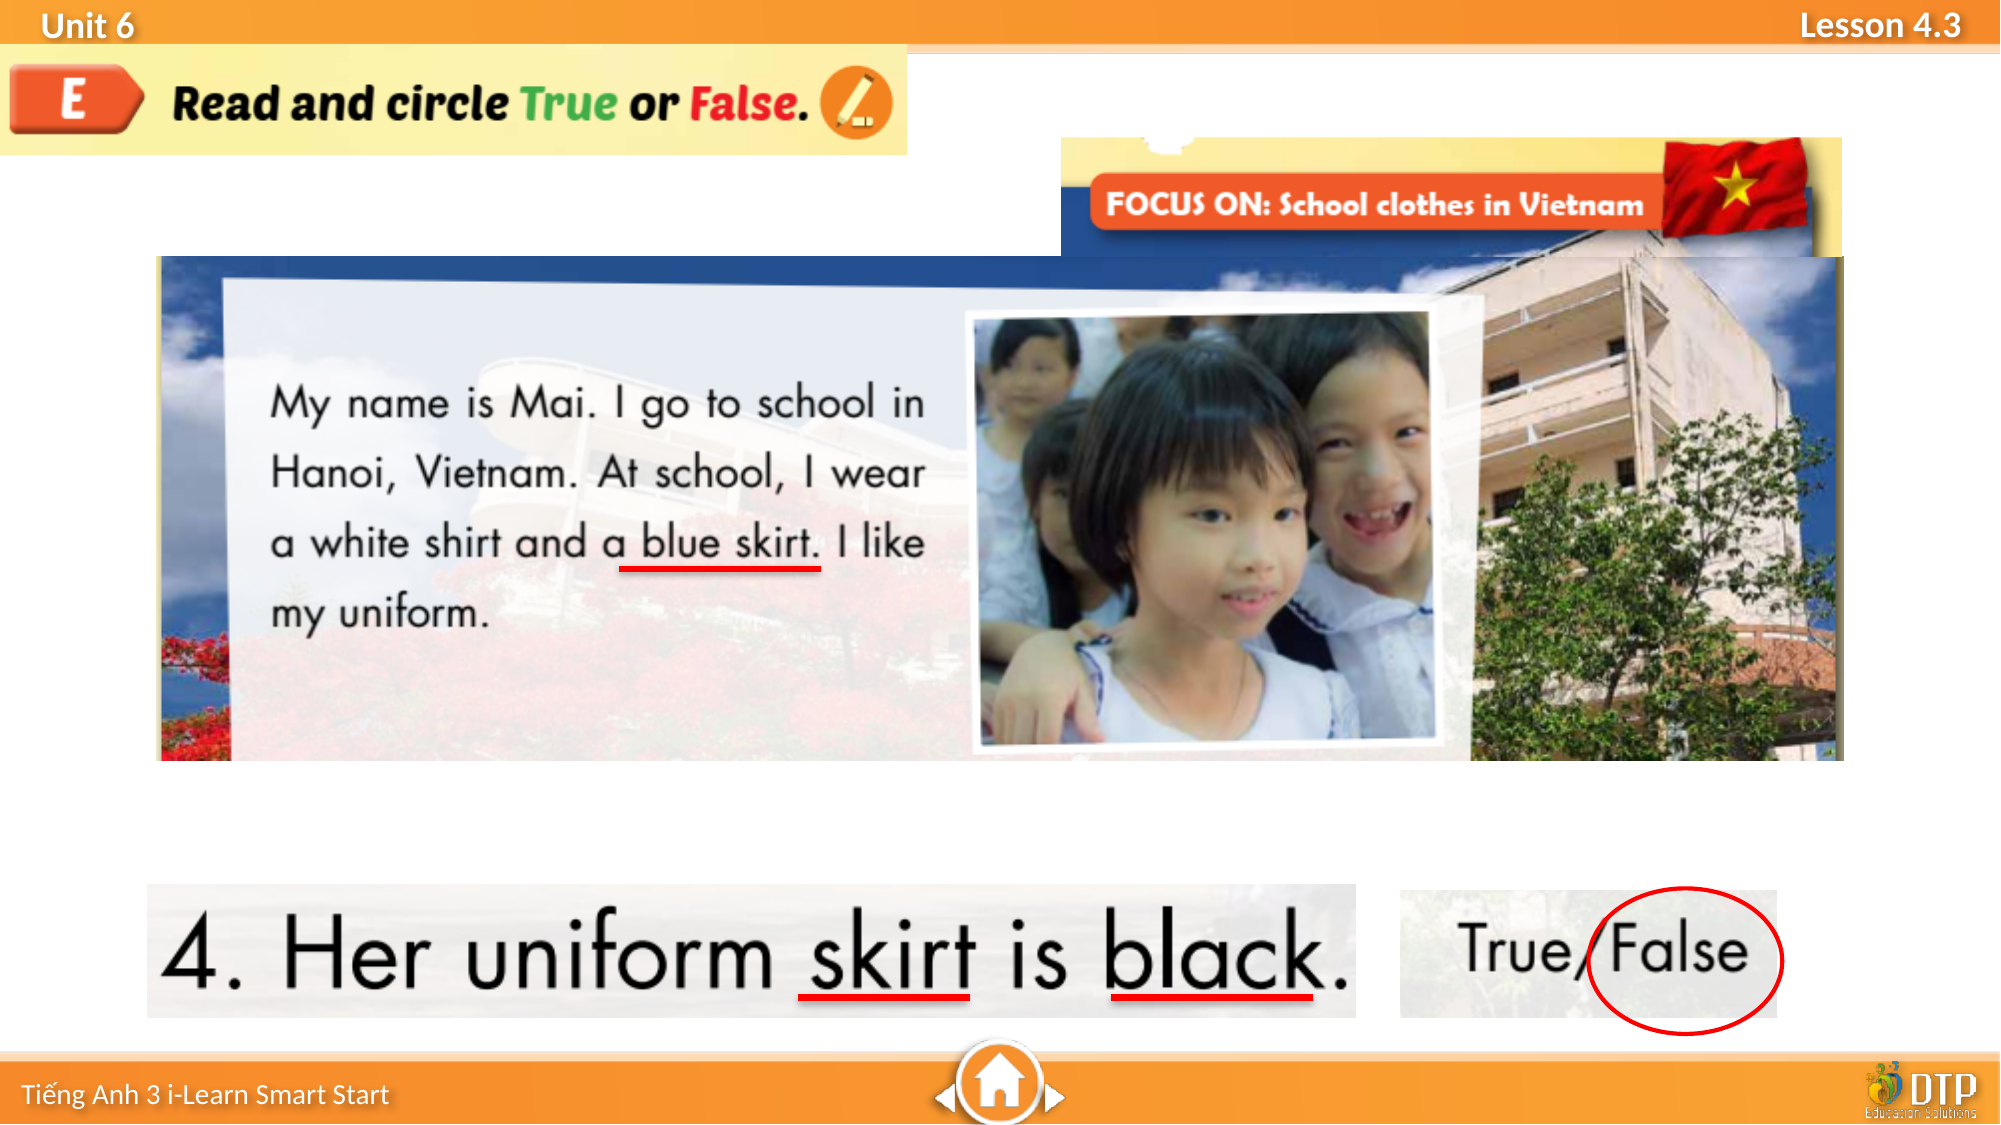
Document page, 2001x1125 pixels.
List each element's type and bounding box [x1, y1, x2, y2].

text_box [1780, 939, 1785, 983]
text_box [1635, 1026, 1735, 1037]
picture [0, 0, 2000, 1125]
